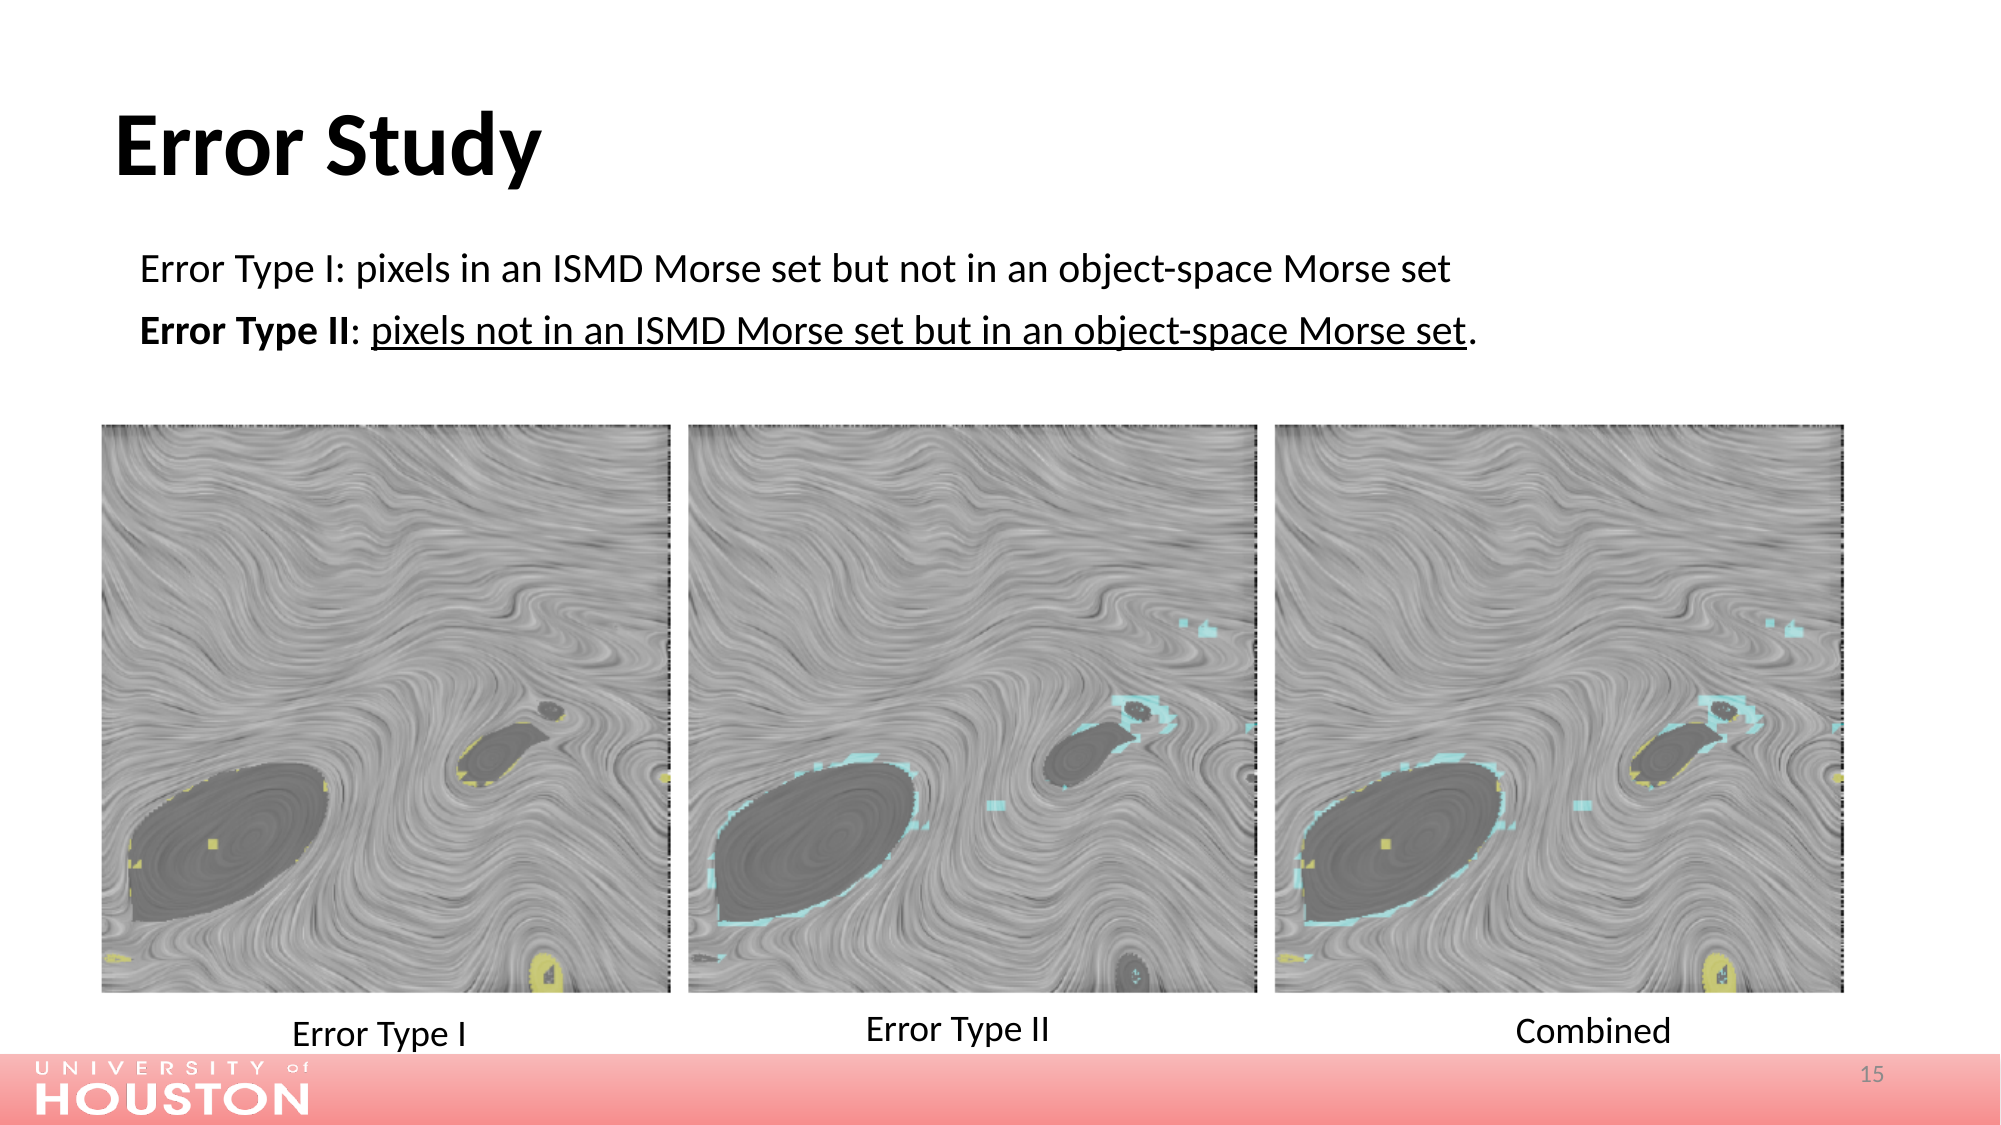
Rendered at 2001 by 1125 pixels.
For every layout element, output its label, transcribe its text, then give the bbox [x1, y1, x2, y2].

picture [36, 1061, 308, 1115]
slide_number 15 [1433, 1042, 1900, 1103]
text_box Error Type I [277, 1007, 482, 1062]
text_box Error Type I: pixels in an ISMD Morse set but not in an object-space Morse set [124, 233, 1550, 295]
text_box Error Type II [851, 1007, 1066, 1057]
title Error Study [99, 45, 1900, 233]
text_box Combined [1501, 1007, 1688, 1059]
picture [99, 422, 1853, 996]
text_box Error Type II: pixels not in an ISMD Morse set but in an object-space Morse set. [124, 295, 1550, 360]
